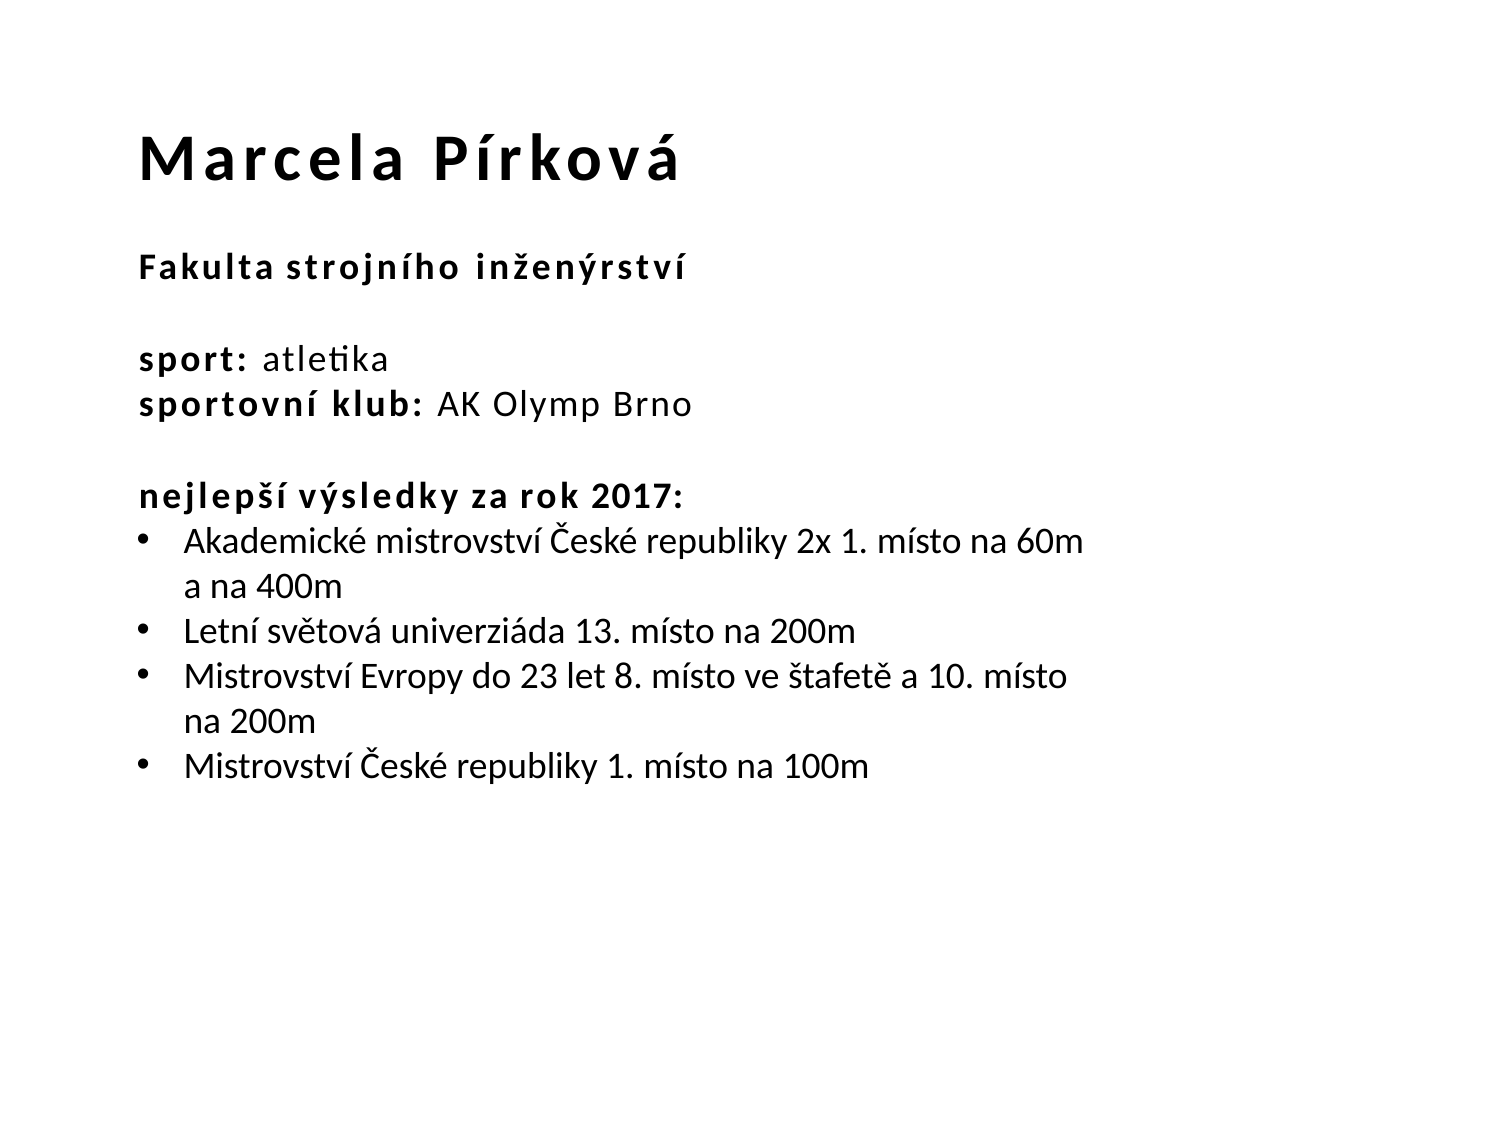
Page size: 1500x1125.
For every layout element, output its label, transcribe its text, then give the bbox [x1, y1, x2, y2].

text_box Fakulta strojního inženýrství sport: atletika sportovní klub: AK Olymp Brno nejlepší výsledky za rok 2017: Akademické mistrovství České republiky 2x 1. místo na 60m a na 400m Letní světová univerziáda 13. místo na 200m Mistrovství Evropy do 23 let 8. místo ve štafetě a 10. místo na 200m Mistrovství České republiky 1. místo na 100m [136, 239, 1100, 786]
title Marcela Pírková [136, 111, 788, 239]
